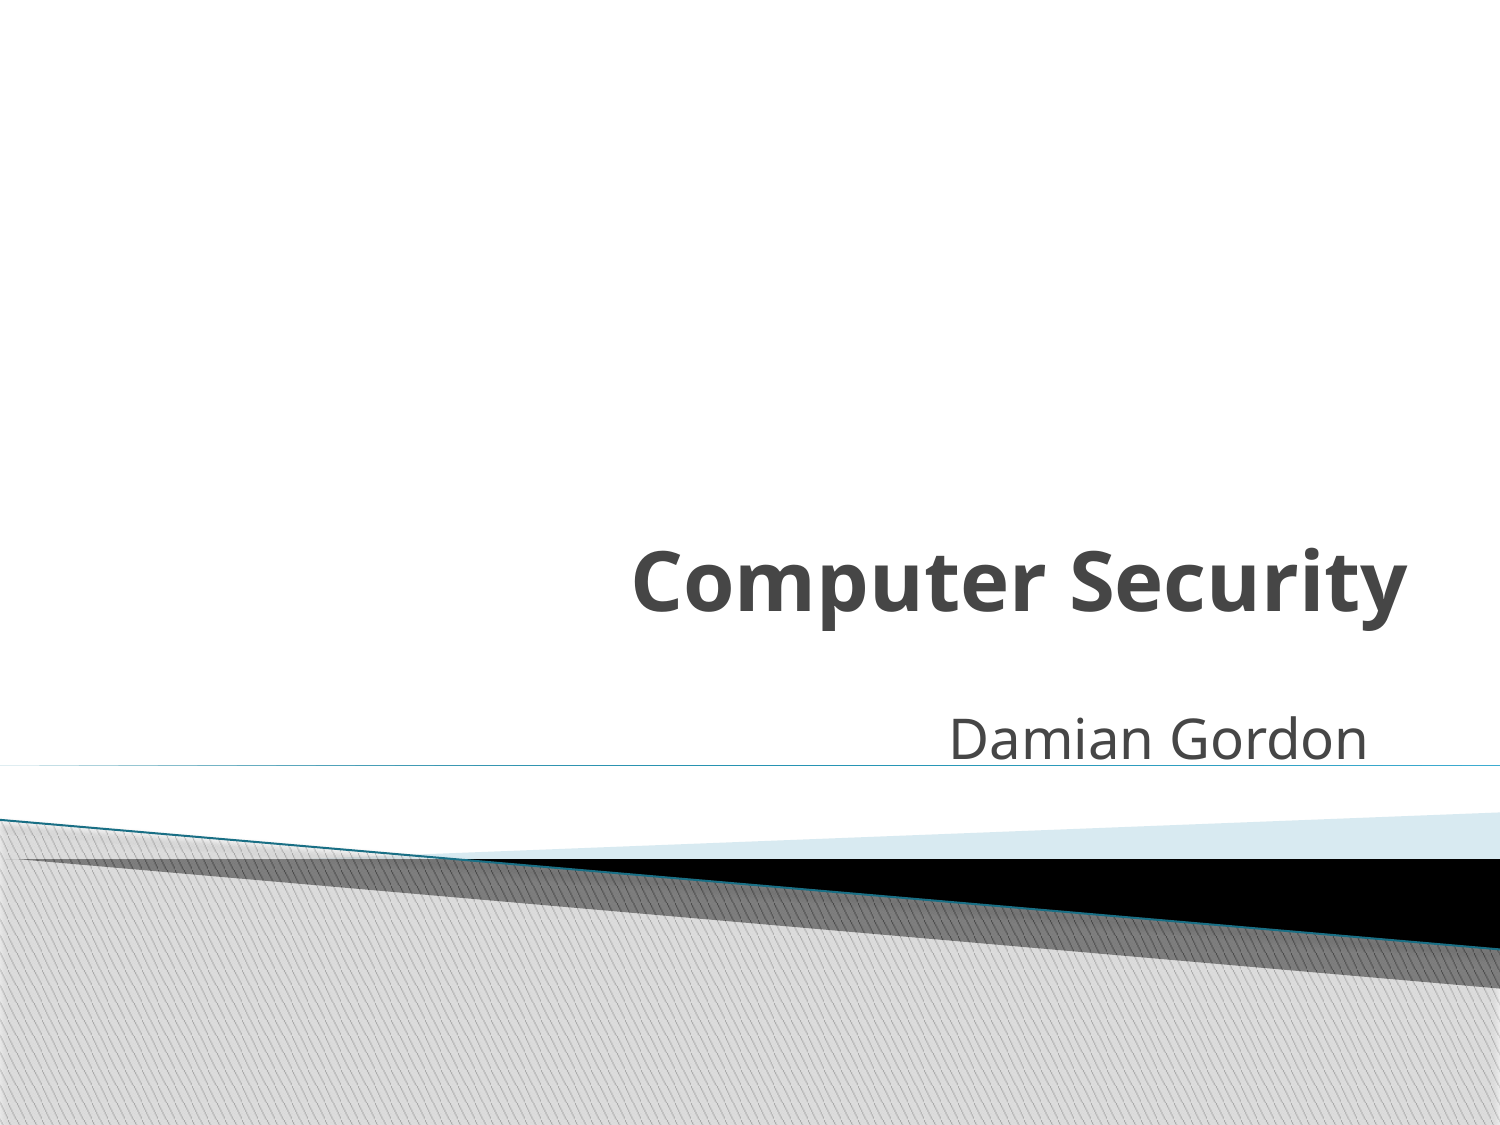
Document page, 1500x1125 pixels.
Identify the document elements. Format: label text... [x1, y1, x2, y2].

title Computer Security [76, 335, 1424, 636]
picture [416, 894, 1500, 989]
subtitle Damian Gordon [112, 696, 1388, 894]
picture [5, 859, 112, 868]
